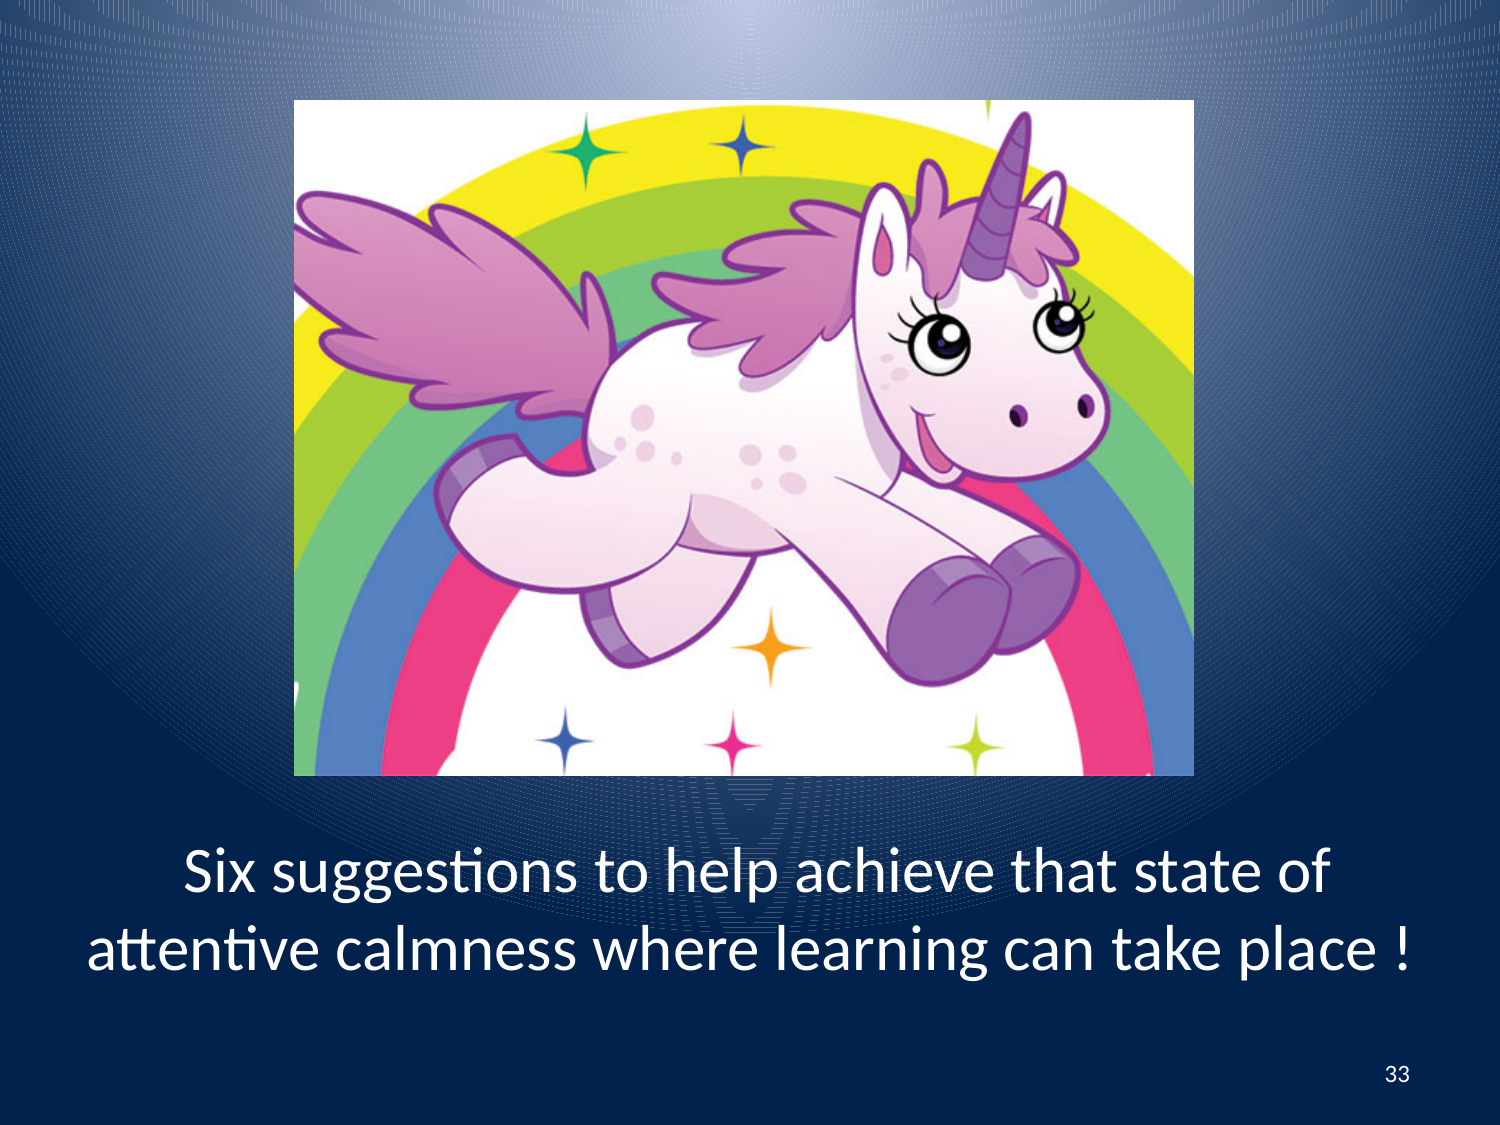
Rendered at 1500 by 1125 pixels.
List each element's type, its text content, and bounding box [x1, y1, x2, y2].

slide_number 33 [1074, 1042, 1425, 1103]
picture [293, 100, 1195, 776]
list Six suggestions to help achieve that state of attentive calmness where learning can take place ! [60, 820, 1456, 1055]
